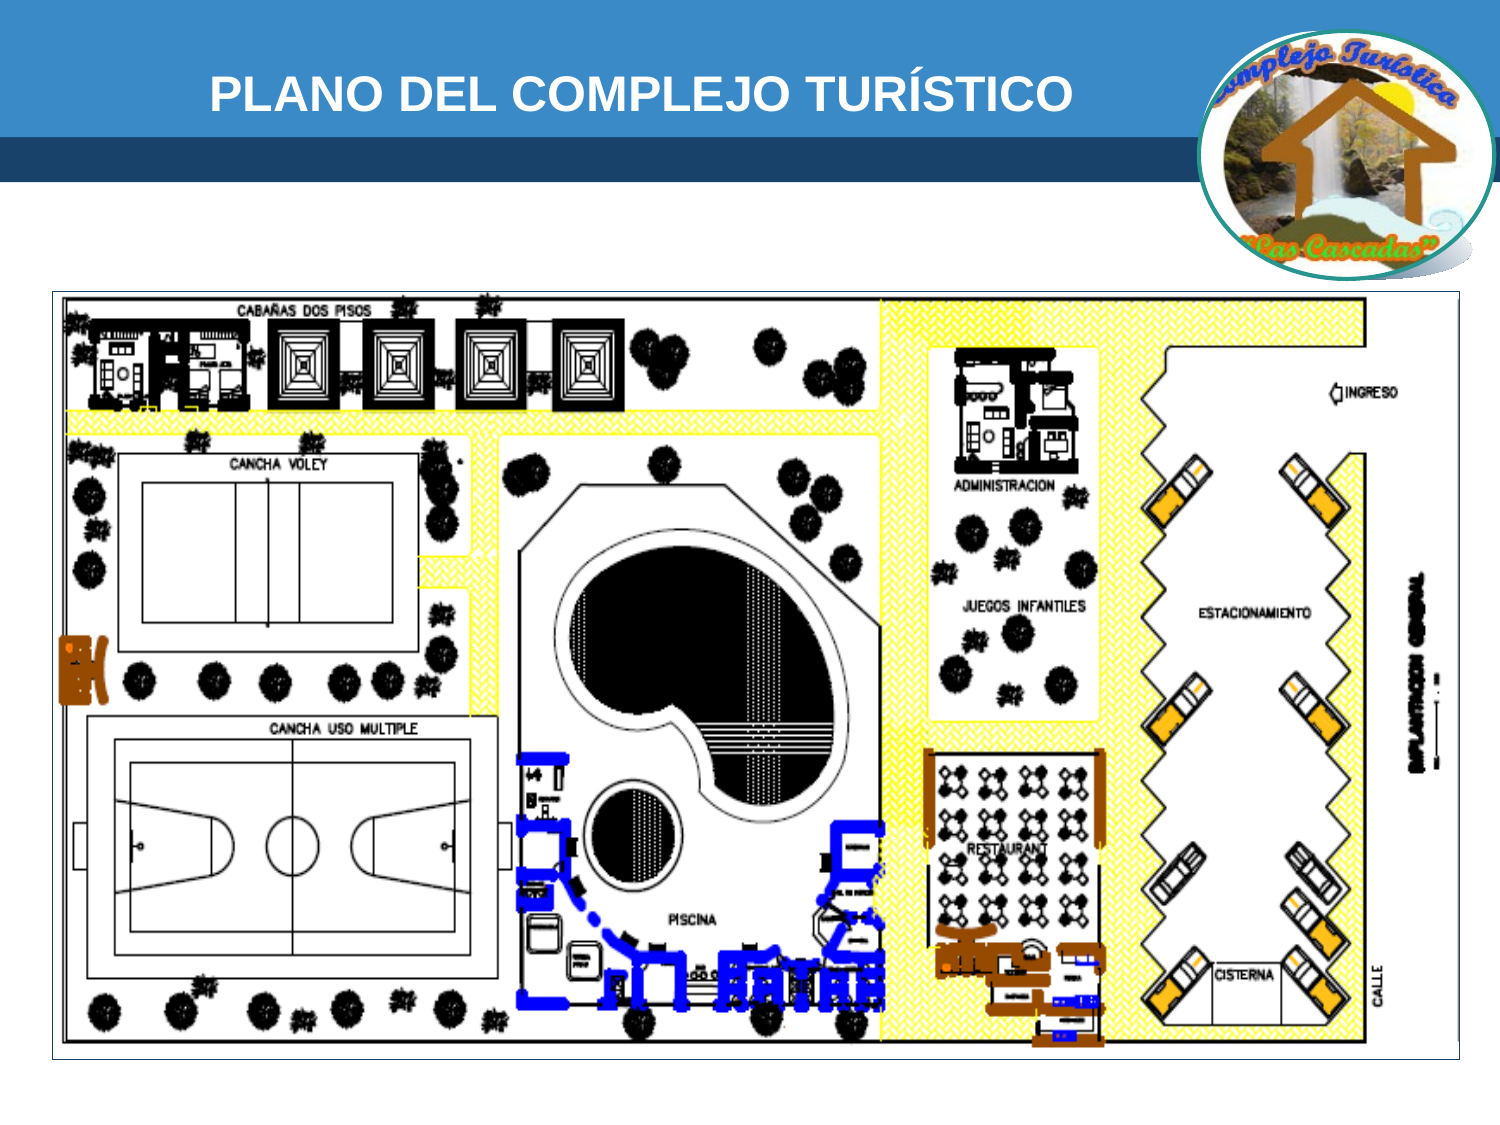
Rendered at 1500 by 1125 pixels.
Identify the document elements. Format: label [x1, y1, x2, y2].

text_box [1196, 28, 1497, 282]
picture [52, 291, 1459, 1059]
text_box [135, 54, 1164, 130]
